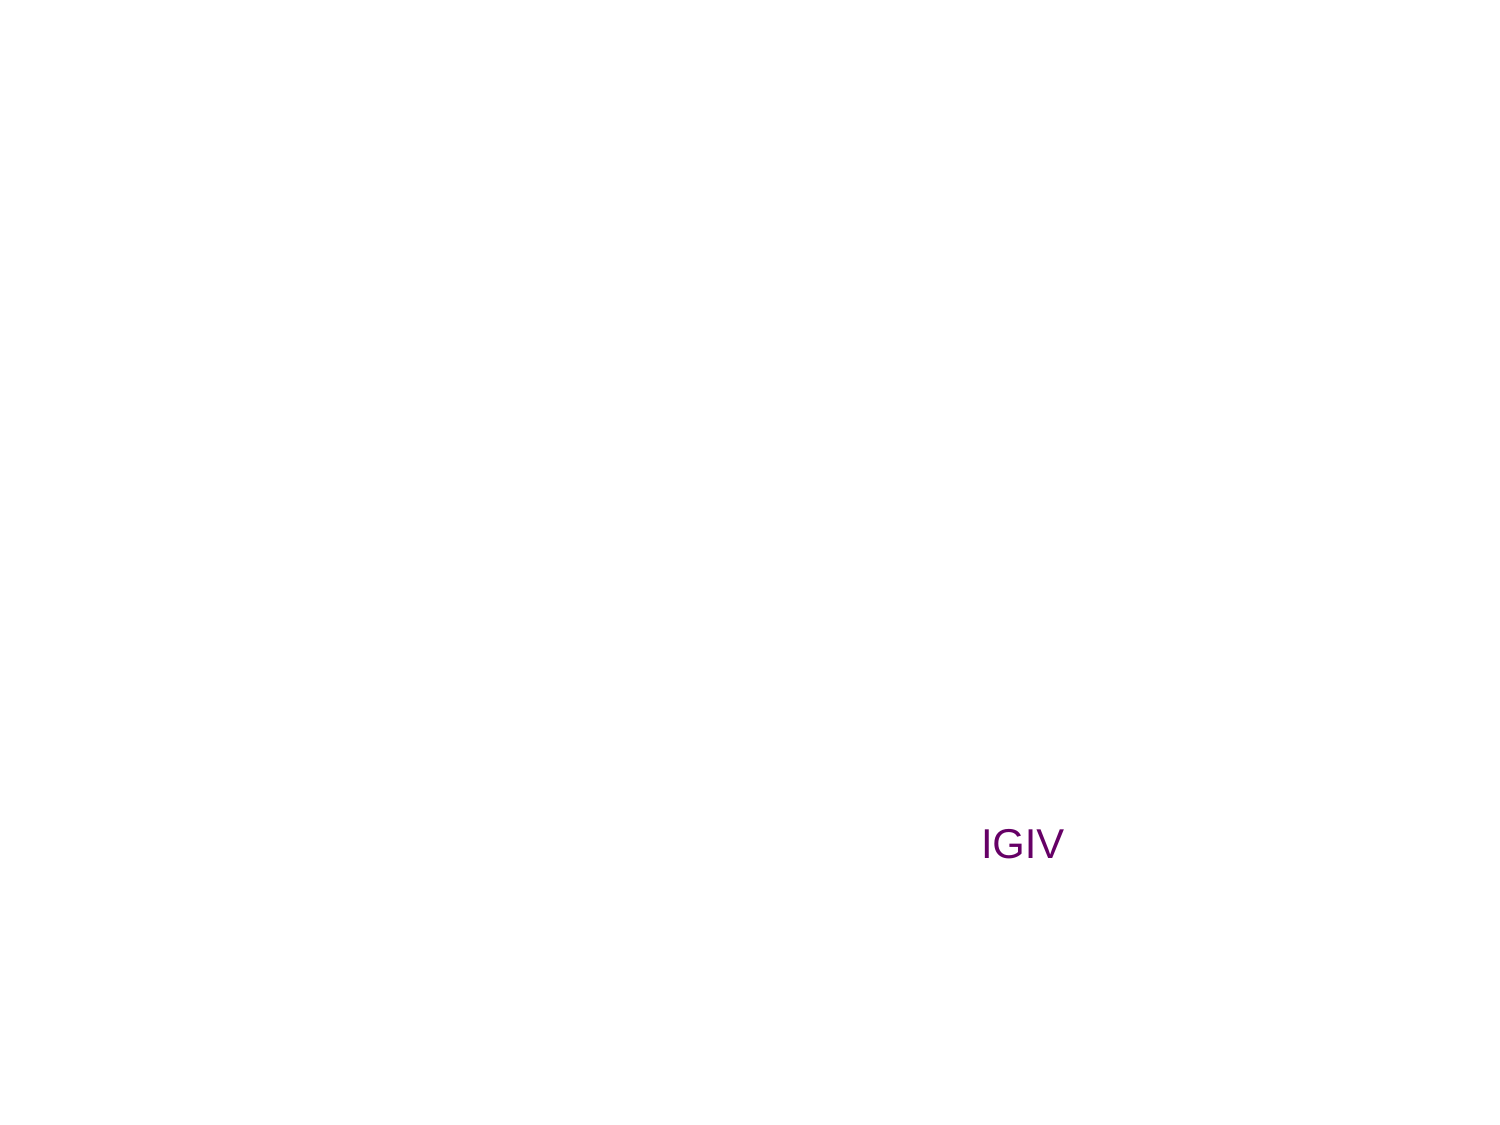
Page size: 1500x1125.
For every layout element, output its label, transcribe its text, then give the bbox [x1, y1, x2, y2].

text_box IGIV [620, 748, 1425, 936]
